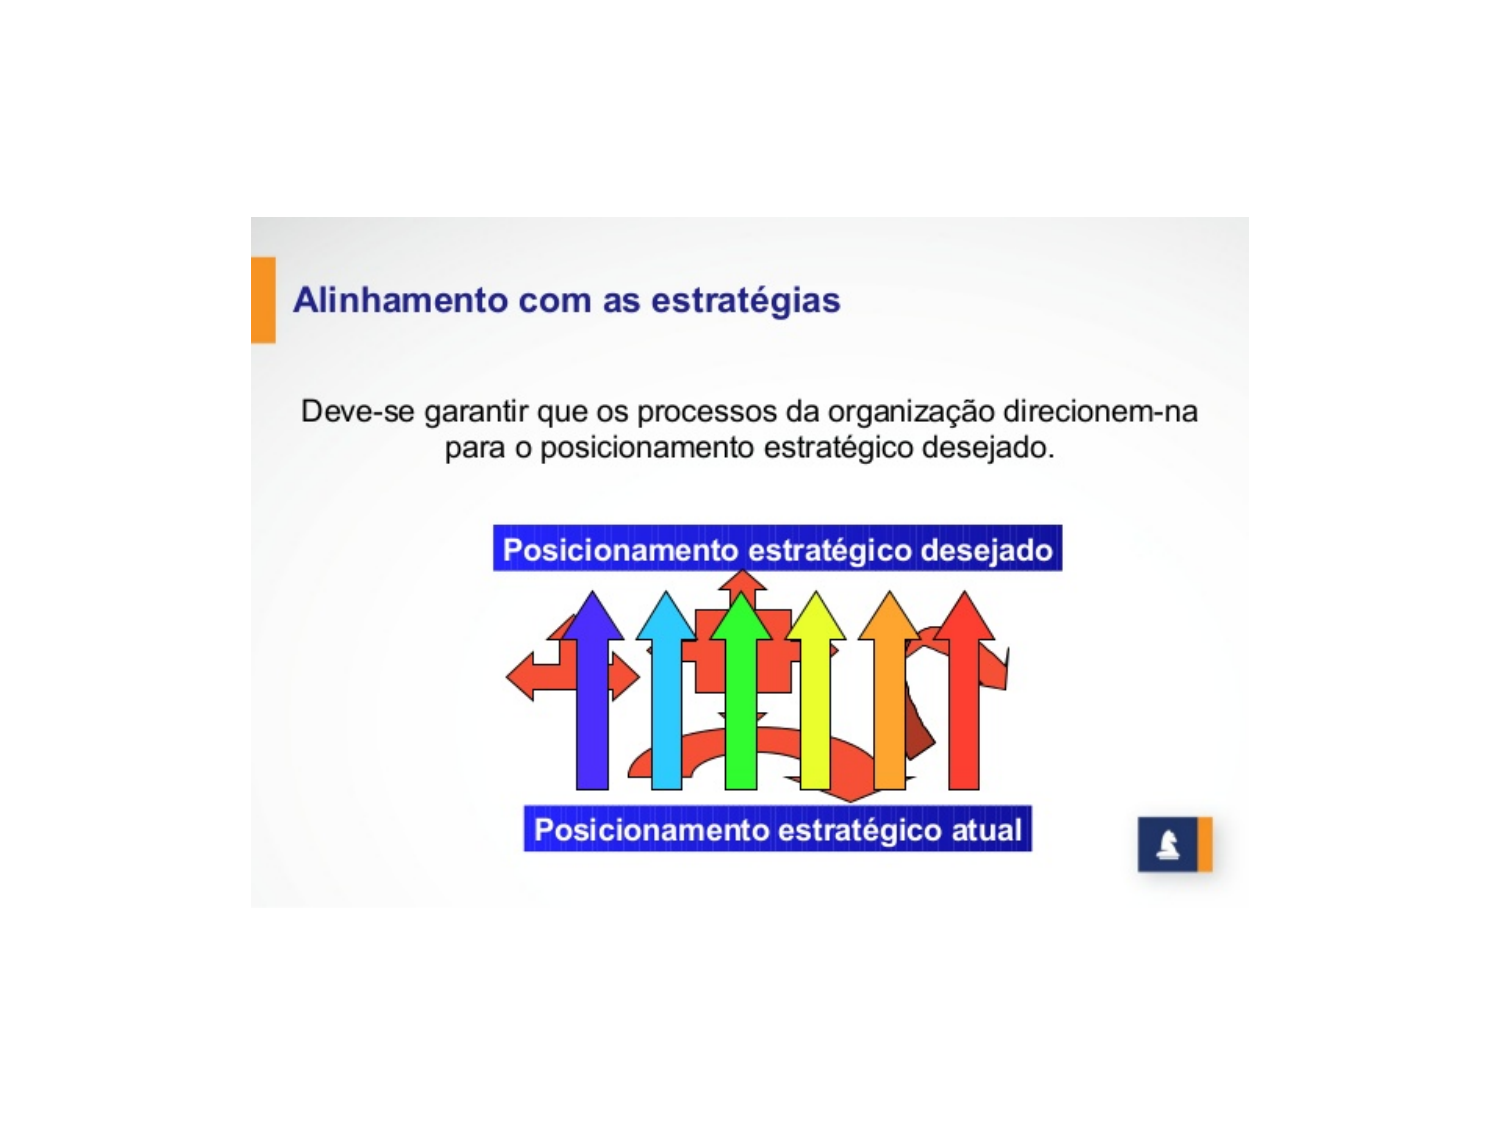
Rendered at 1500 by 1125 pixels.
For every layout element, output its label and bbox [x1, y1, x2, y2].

picture [251, 216, 1249, 909]
